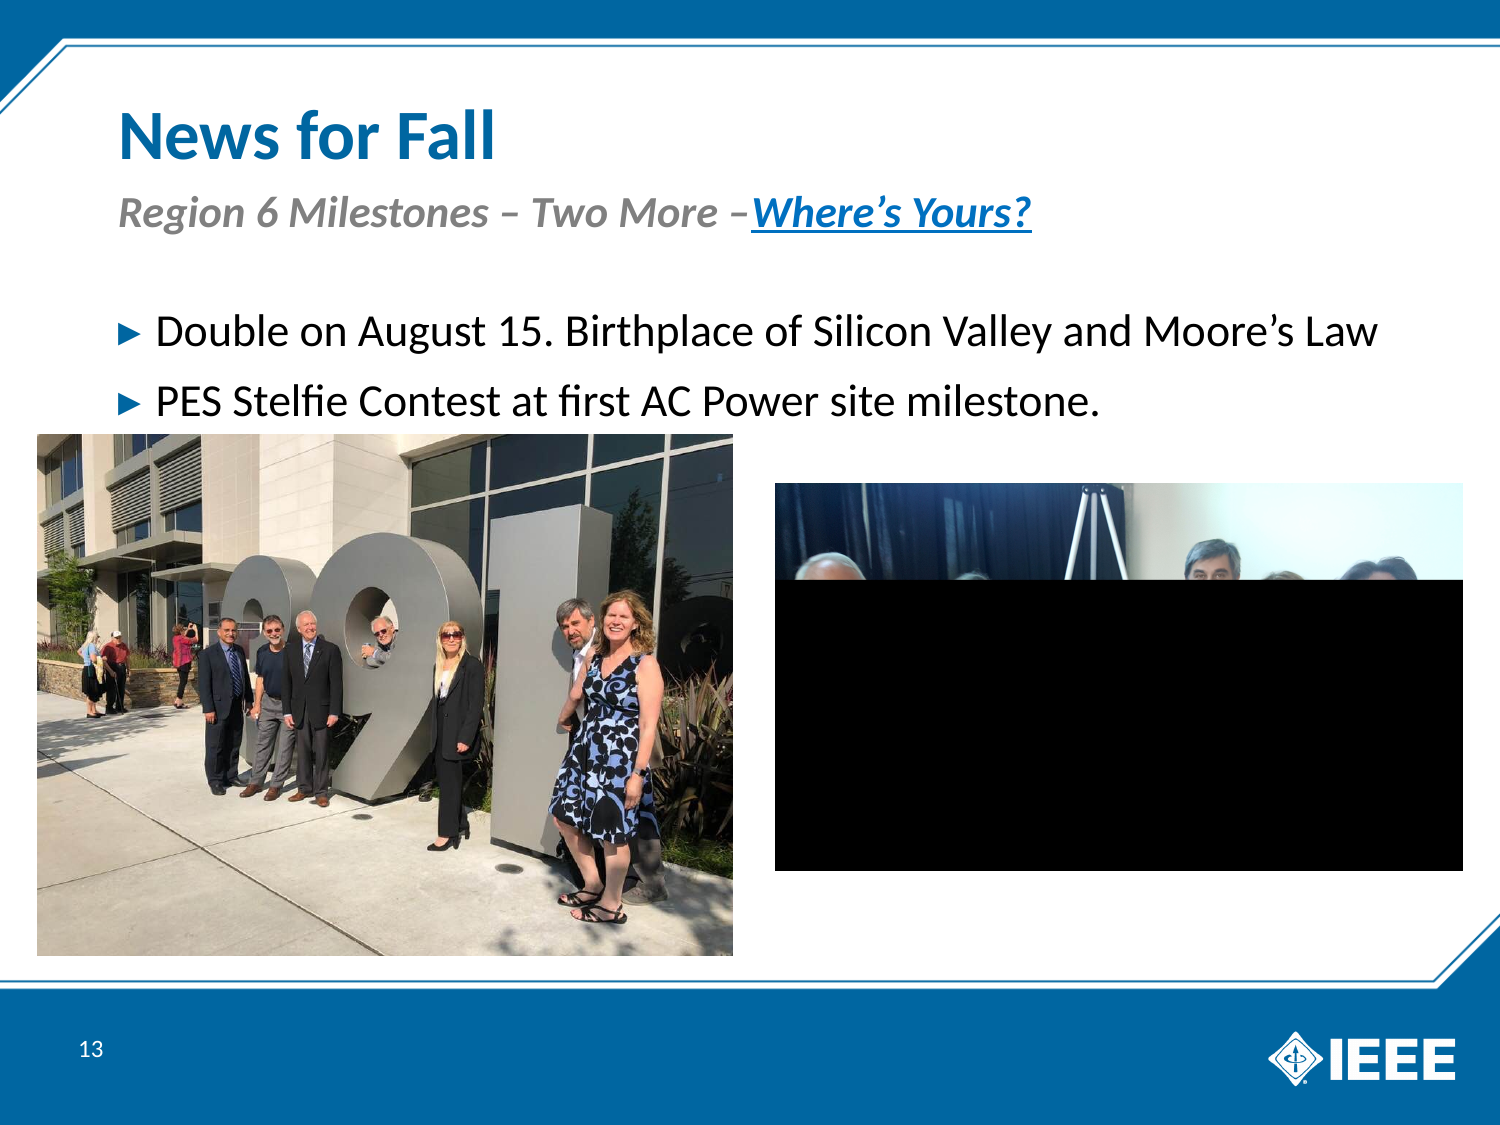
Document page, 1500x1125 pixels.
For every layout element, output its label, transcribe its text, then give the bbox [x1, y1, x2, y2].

list Region 6 Milestones – Two More –Where’s Yours? [103, 181, 1397, 245]
title News for Fall [103, 91, 1397, 181]
picture [0, 0, 1500, 115]
picture [0, 434, 1500, 1125]
slide_number 13 [63, 1017, 143, 1078]
list Double on August 15. Birthplace of Silicon Valley and Moore’s Law PES Stelfie Contest at first AC Power site milestone. [103, 299, 1397, 947]
picture [775, 483, 1463, 871]
